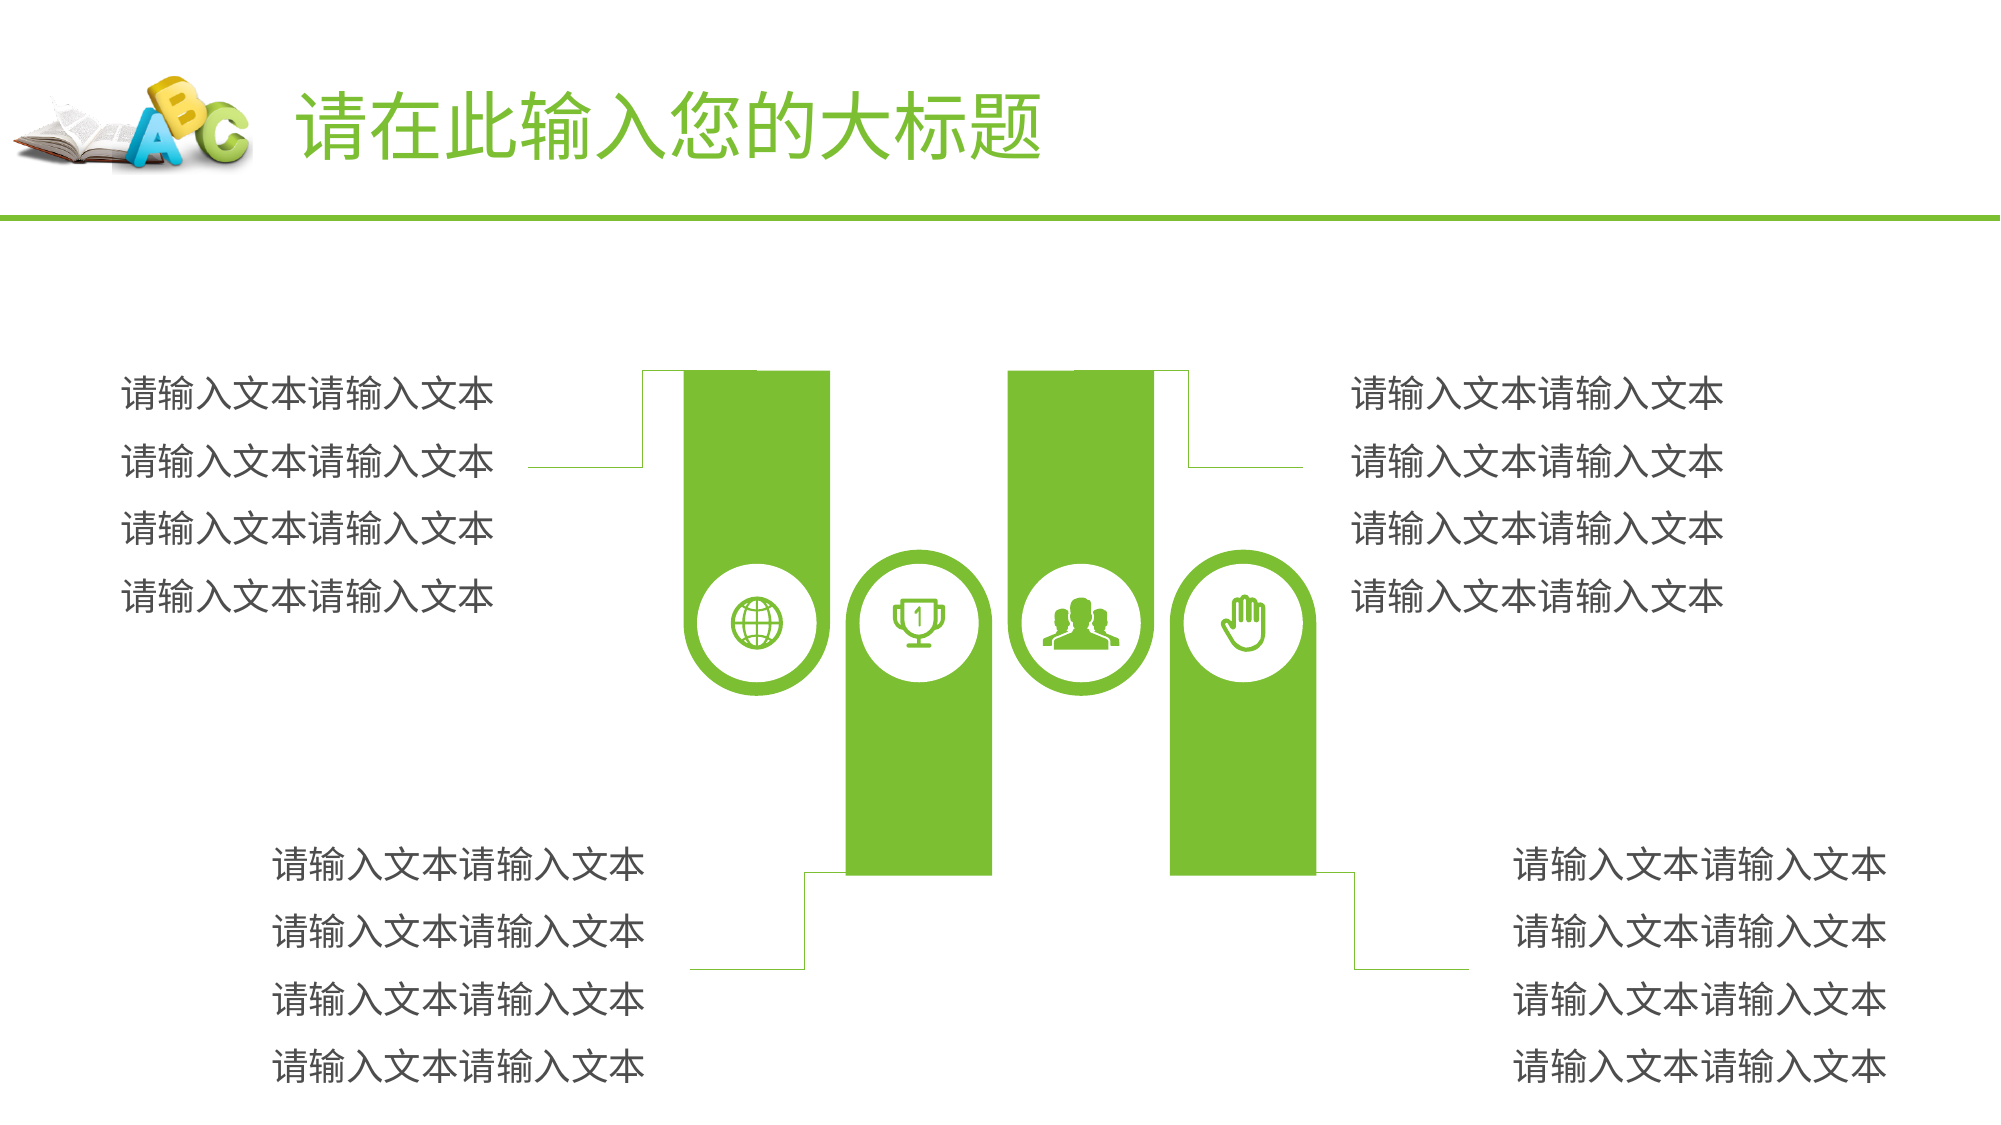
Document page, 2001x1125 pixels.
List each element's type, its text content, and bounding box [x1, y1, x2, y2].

text_box 请输入文本请输入文本请输入文本请输入文本请输入文本请输入文本请输入文本请输入文本 [1331, 341, 1745, 625]
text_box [689, 872, 919, 970]
text_box [892, 598, 946, 648]
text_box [1073, 370, 1303, 468]
text_box [1021, 563, 1141, 683]
text_box [683, 370, 831, 696]
text_box 请输入文本请输入文本请输入文本请输入文本请输入文本请输入文本请输入文本请输入文本 [252, 811, 666, 1095]
text_box [730, 596, 783, 650]
text_box 请输入文本请输入文本请输入文本请输入文本请输入文本请输入文本请输入文本请输入文本 [101, 341, 515, 625]
text_box [1183, 563, 1303, 683]
text_box [1220, 594, 1266, 652]
title 请在此输入您的大标题 [278, 60, 1821, 200]
text_box [1042, 597, 1120, 650]
text_box [697, 563, 817, 683]
text_box [1007, 370, 1155, 696]
text_box [1169, 549, 1317, 876]
text_box [859, 563, 979, 683]
text_box 请输入文本请输入文本请输入文本请输入文本请输入文本请输入文本请输入文本请输入文本 [1493, 811, 1907, 1095]
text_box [527, 370, 757, 468]
picture [13, 72, 262, 175]
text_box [1240, 872, 1469, 970]
text_box [845, 549, 993, 876]
